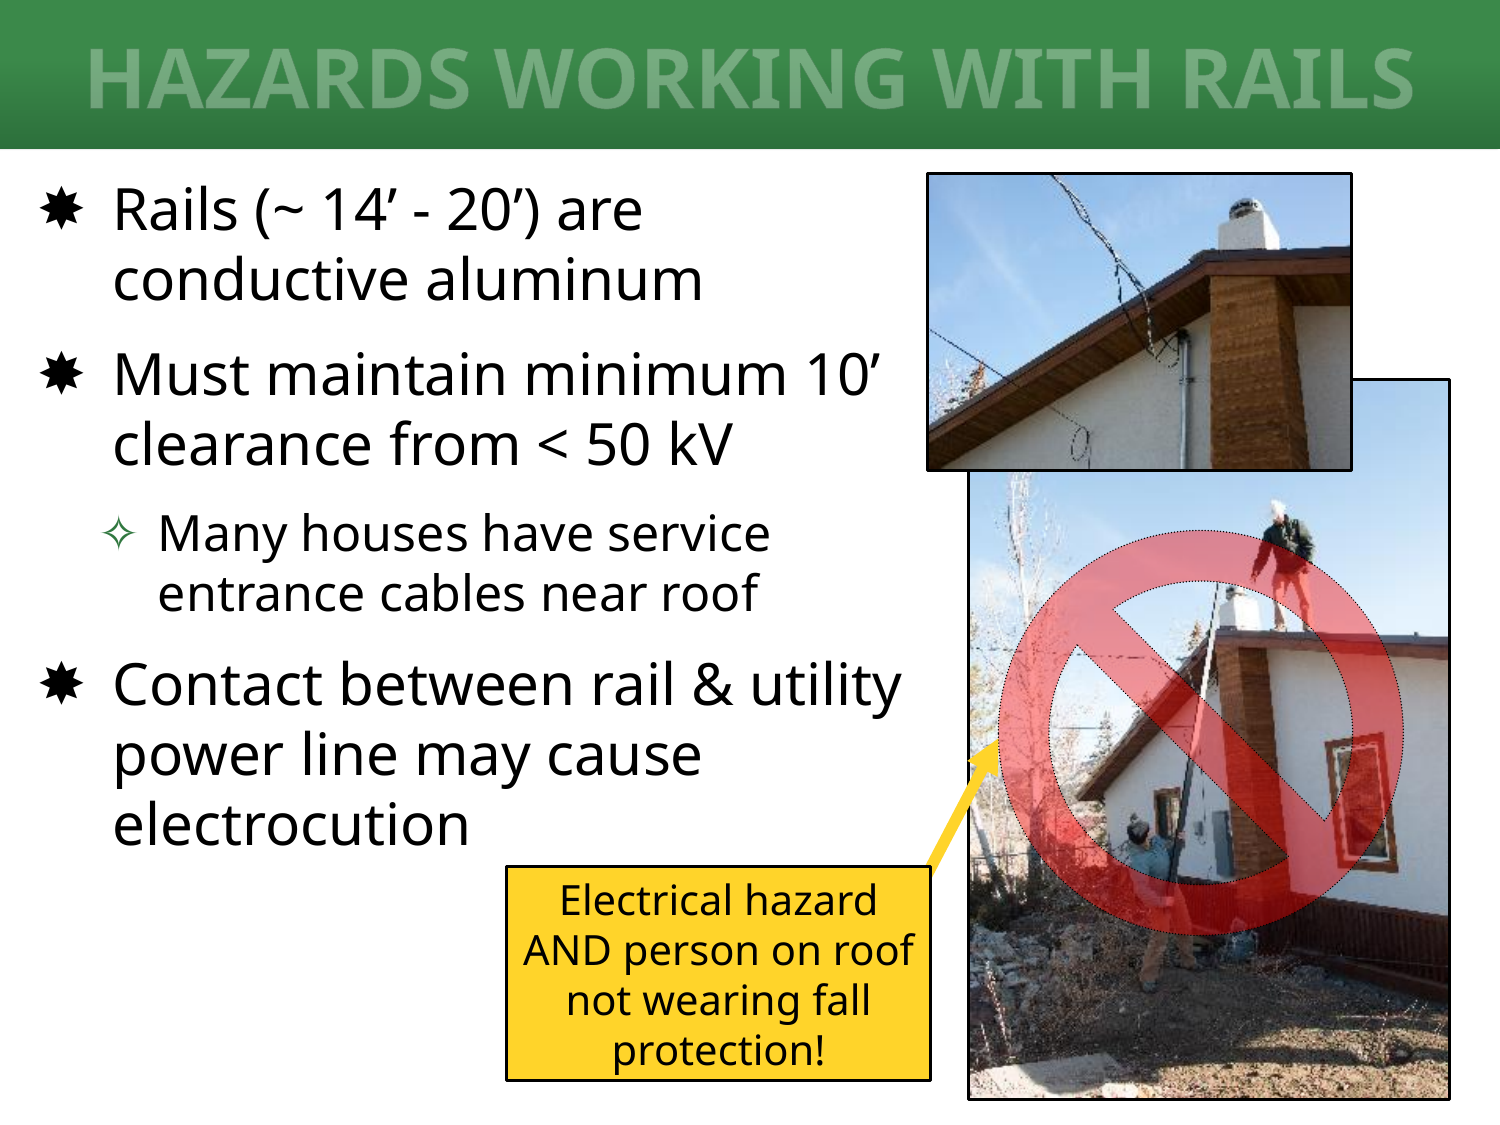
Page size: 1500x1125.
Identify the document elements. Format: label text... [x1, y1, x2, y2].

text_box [969, 380, 1449, 1099]
text_box Electrical hazard AND person on roof not wearing fall protection! [506, 866, 931, 1081]
title Hazards Working with Rails [0, 0, 1500, 150]
list Rails (~ 14’ - 20’) are conductive aluminum Must maintain minimum 10’ clearance from < 50 kV Many houses have service entrance cables near roof Contact between rail & utility power line may cause electrocution [22, 164, 941, 1072]
picture [928, 175, 1351, 470]
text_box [918, 738, 999, 890]
